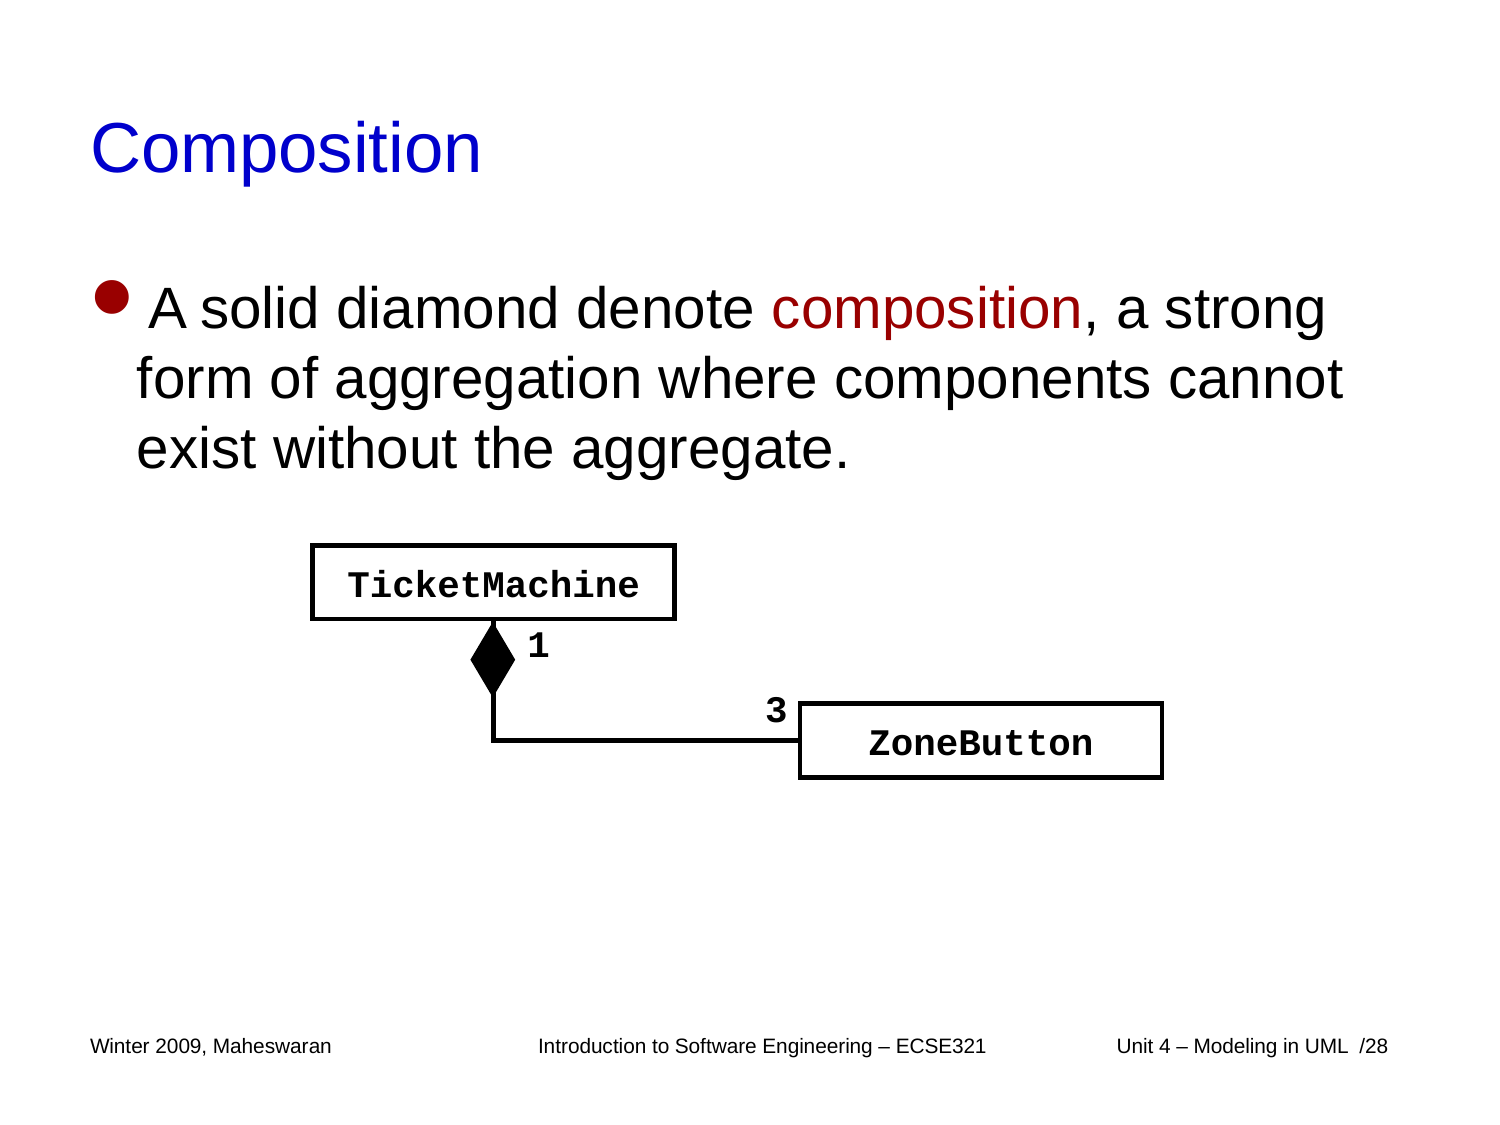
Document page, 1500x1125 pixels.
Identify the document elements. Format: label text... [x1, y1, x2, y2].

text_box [799, 703, 1163, 778]
slide_number Winter 2009, Maheswaran [74, 1024, 426, 1101]
footer Introduction to Software Engineering – ECSE321 [512, 1024, 1013, 1101]
title Composition [74, 49, 1426, 238]
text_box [585, 528, 706, 834]
list A solid diamond denote composition, a strong form of aggregation where components cannot exist without the aggregate. [74, 262, 1426, 623]
text_box [471, 629, 512, 697]
slide_number Unit 4 – Modeling in UML /28 [1049, 1024, 1426, 1101]
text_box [312, 545, 675, 620]
text_box 1 [512, 629, 565, 673]
text_box 3 [750, 677, 803, 738]
